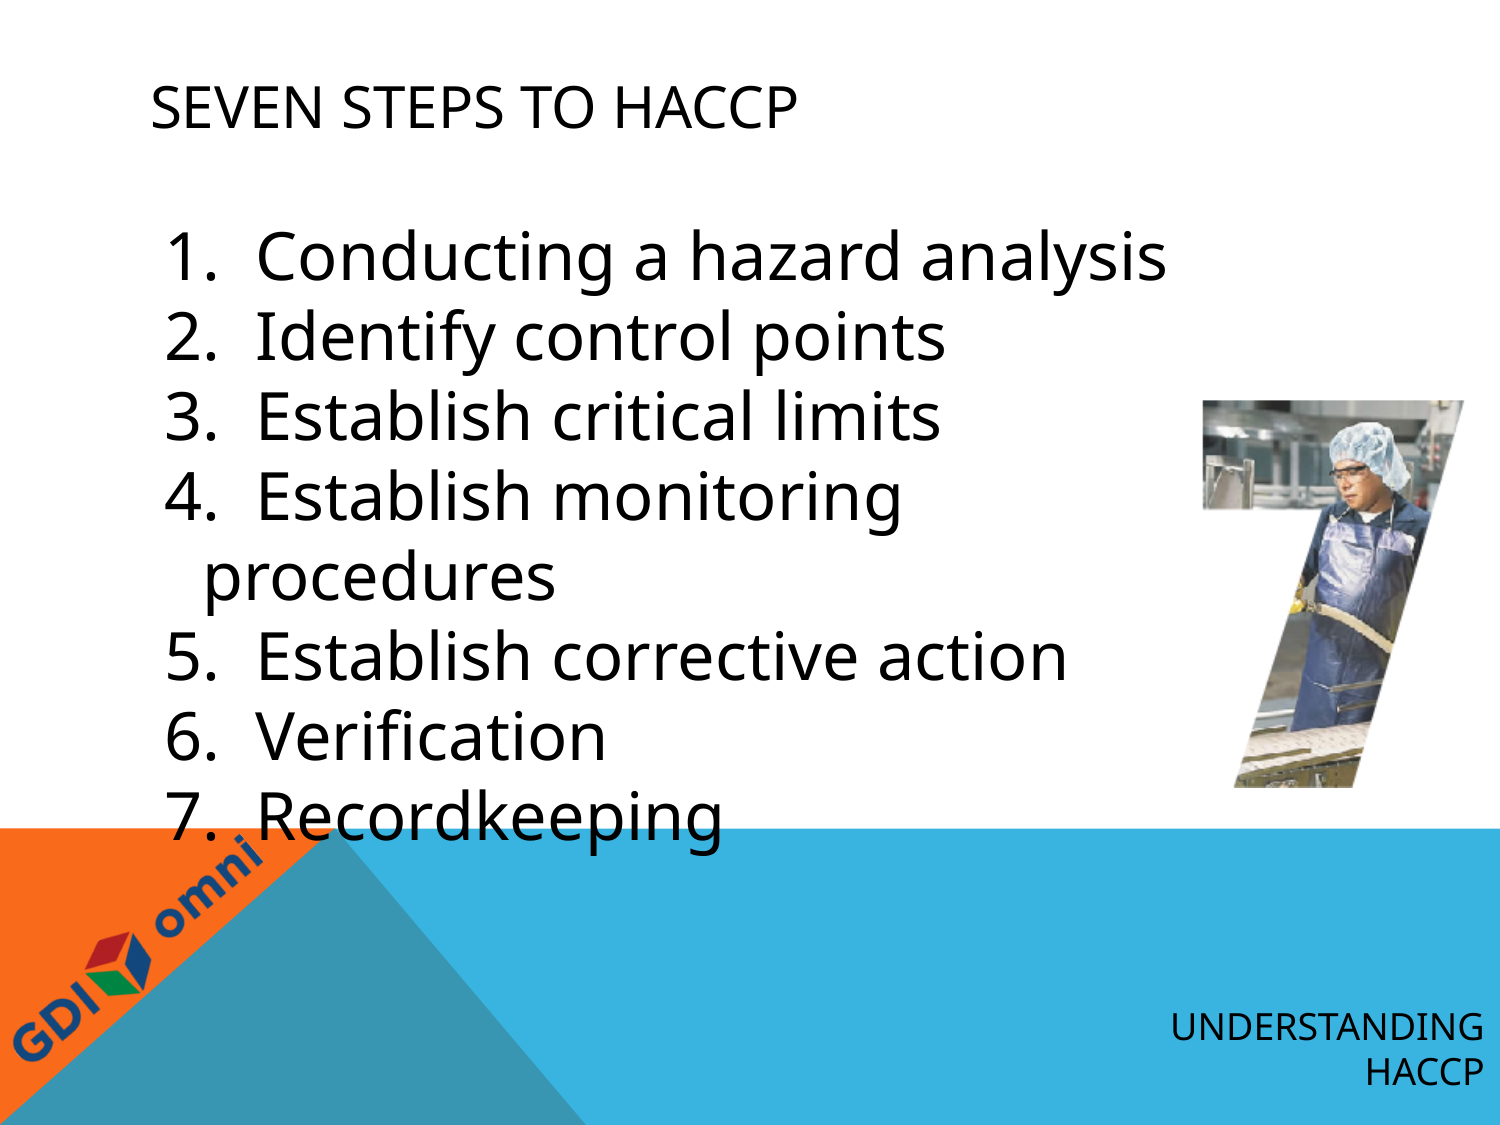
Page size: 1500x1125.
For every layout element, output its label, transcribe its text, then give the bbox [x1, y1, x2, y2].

text_box Conducting a hazard analysis Identify control points Establish critical limits Establish monitoring procedures Establish corrective action Verification Recordkeeping [149, 206, 1200, 862]
title Seven steps to haccp [135, 60, 1369, 150]
picture [0, 862, 276, 1078]
picture [1199, 399, 1473, 788]
text_box Understanding HACCP [1025, 1012, 1500, 1084]
